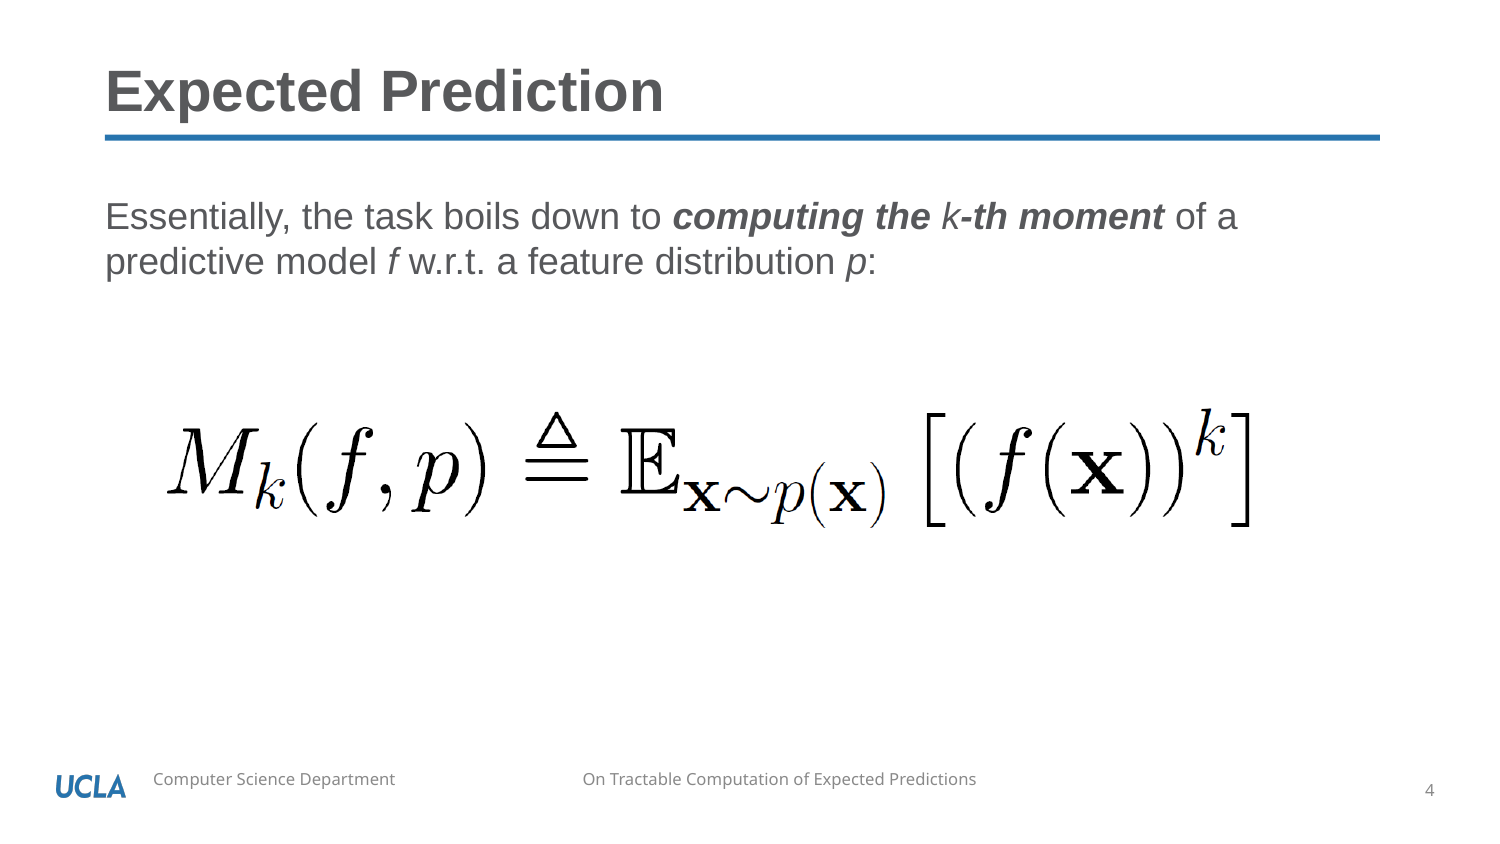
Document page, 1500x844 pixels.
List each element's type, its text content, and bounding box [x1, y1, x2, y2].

title Expected Prediction [105, 60, 1380, 125]
picture [157, 395, 1271, 544]
picture [56, 774, 126, 798]
slide_number 4 [1425, 780, 1500, 840]
text_box Essentially, the task boils down to computing the k-th moment of a predictive model f w.r.t. a feature distribution p: [104, 192, 1380, 283]
